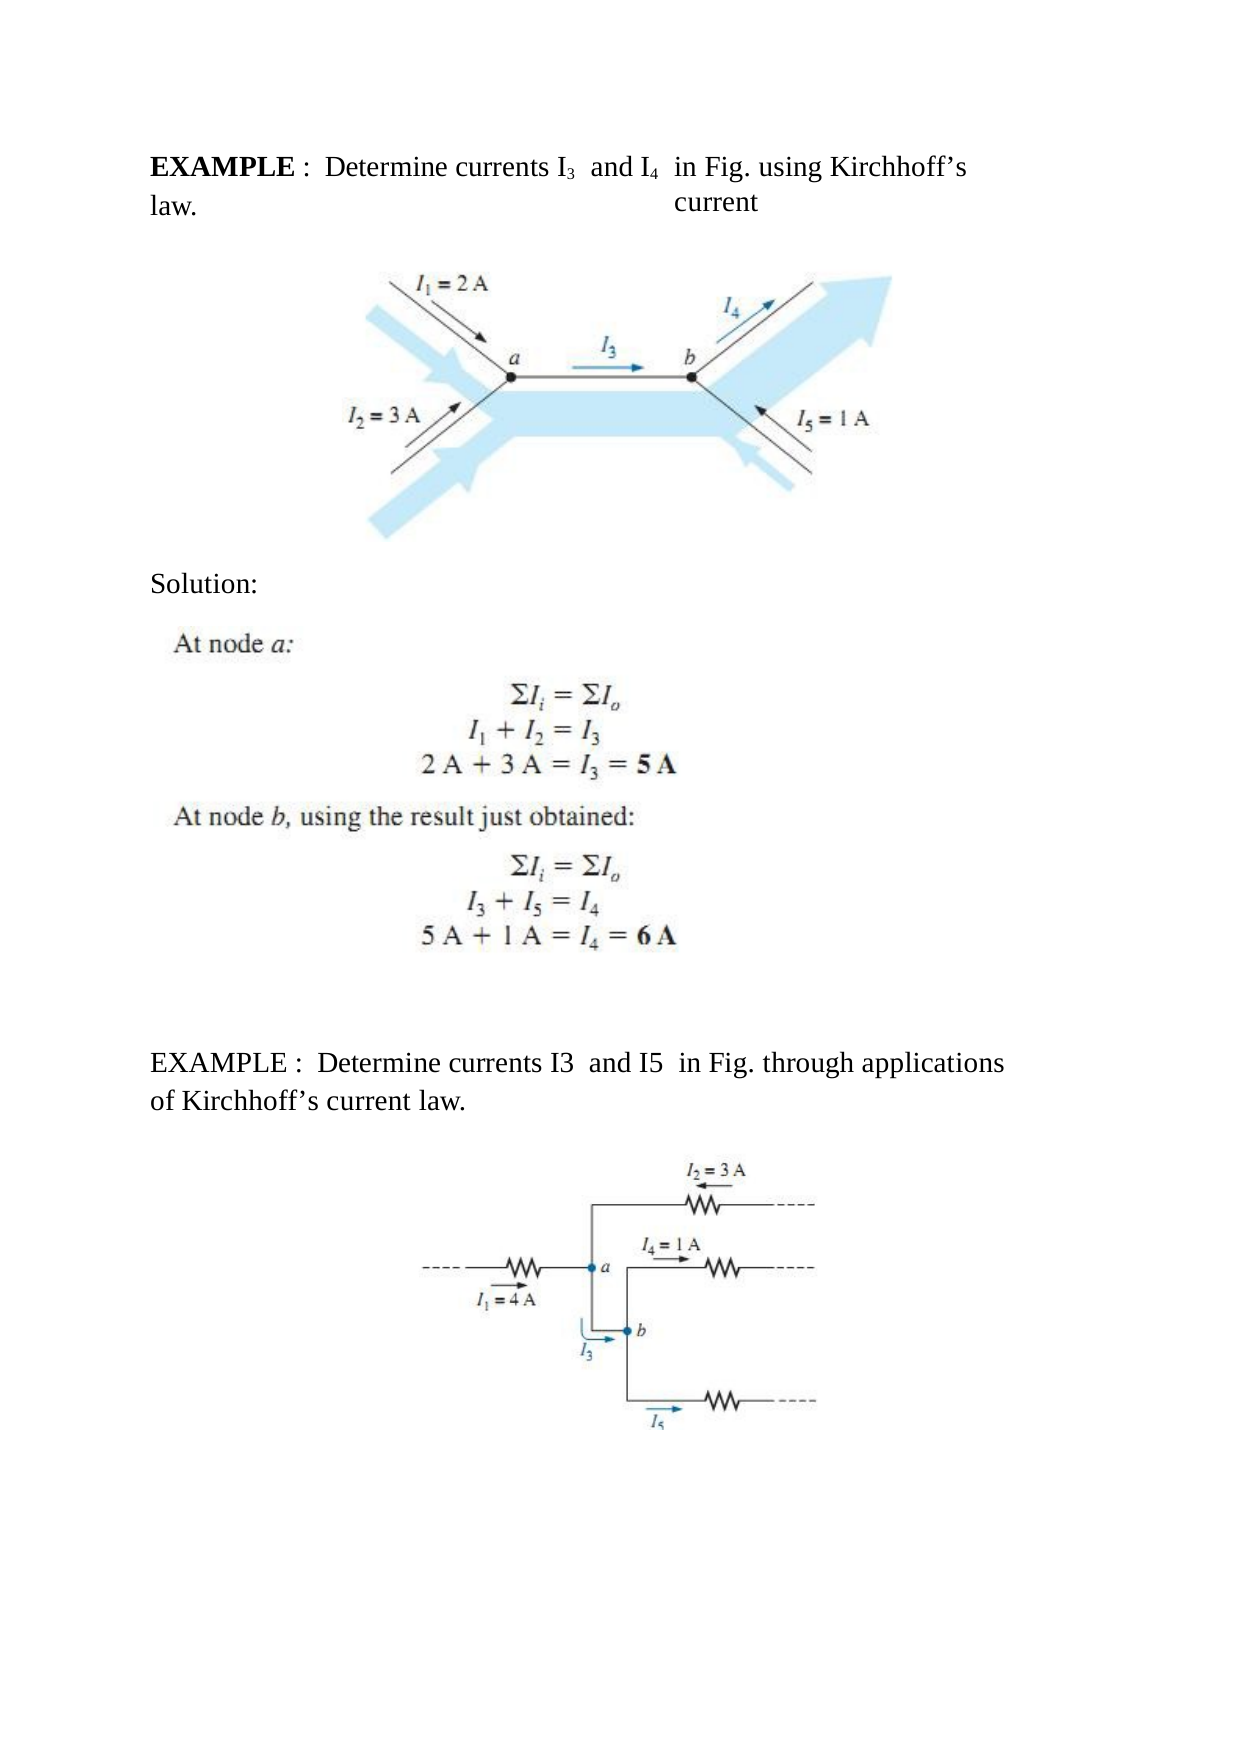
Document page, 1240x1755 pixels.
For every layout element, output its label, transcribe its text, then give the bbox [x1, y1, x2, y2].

text_box [418, 1144, 825, 1430]
text_box [153, 626, 696, 962]
text_box in Fig. using Kirchhoff’s current [672, 147, 1056, 185]
text_box Solution: [147, 564, 260, 602]
text_box EXAMPLE : Determine currents I3 law. [147, 144, 579, 223]
text_box [341, 247, 900, 542]
text_box EXAMPLE : Determine currents I3 and I5 in Fig. through applications of Kirchhoff’s current law. [147, 1040, 1033, 1119]
text_box and I4 [588, 147, 662, 187]
